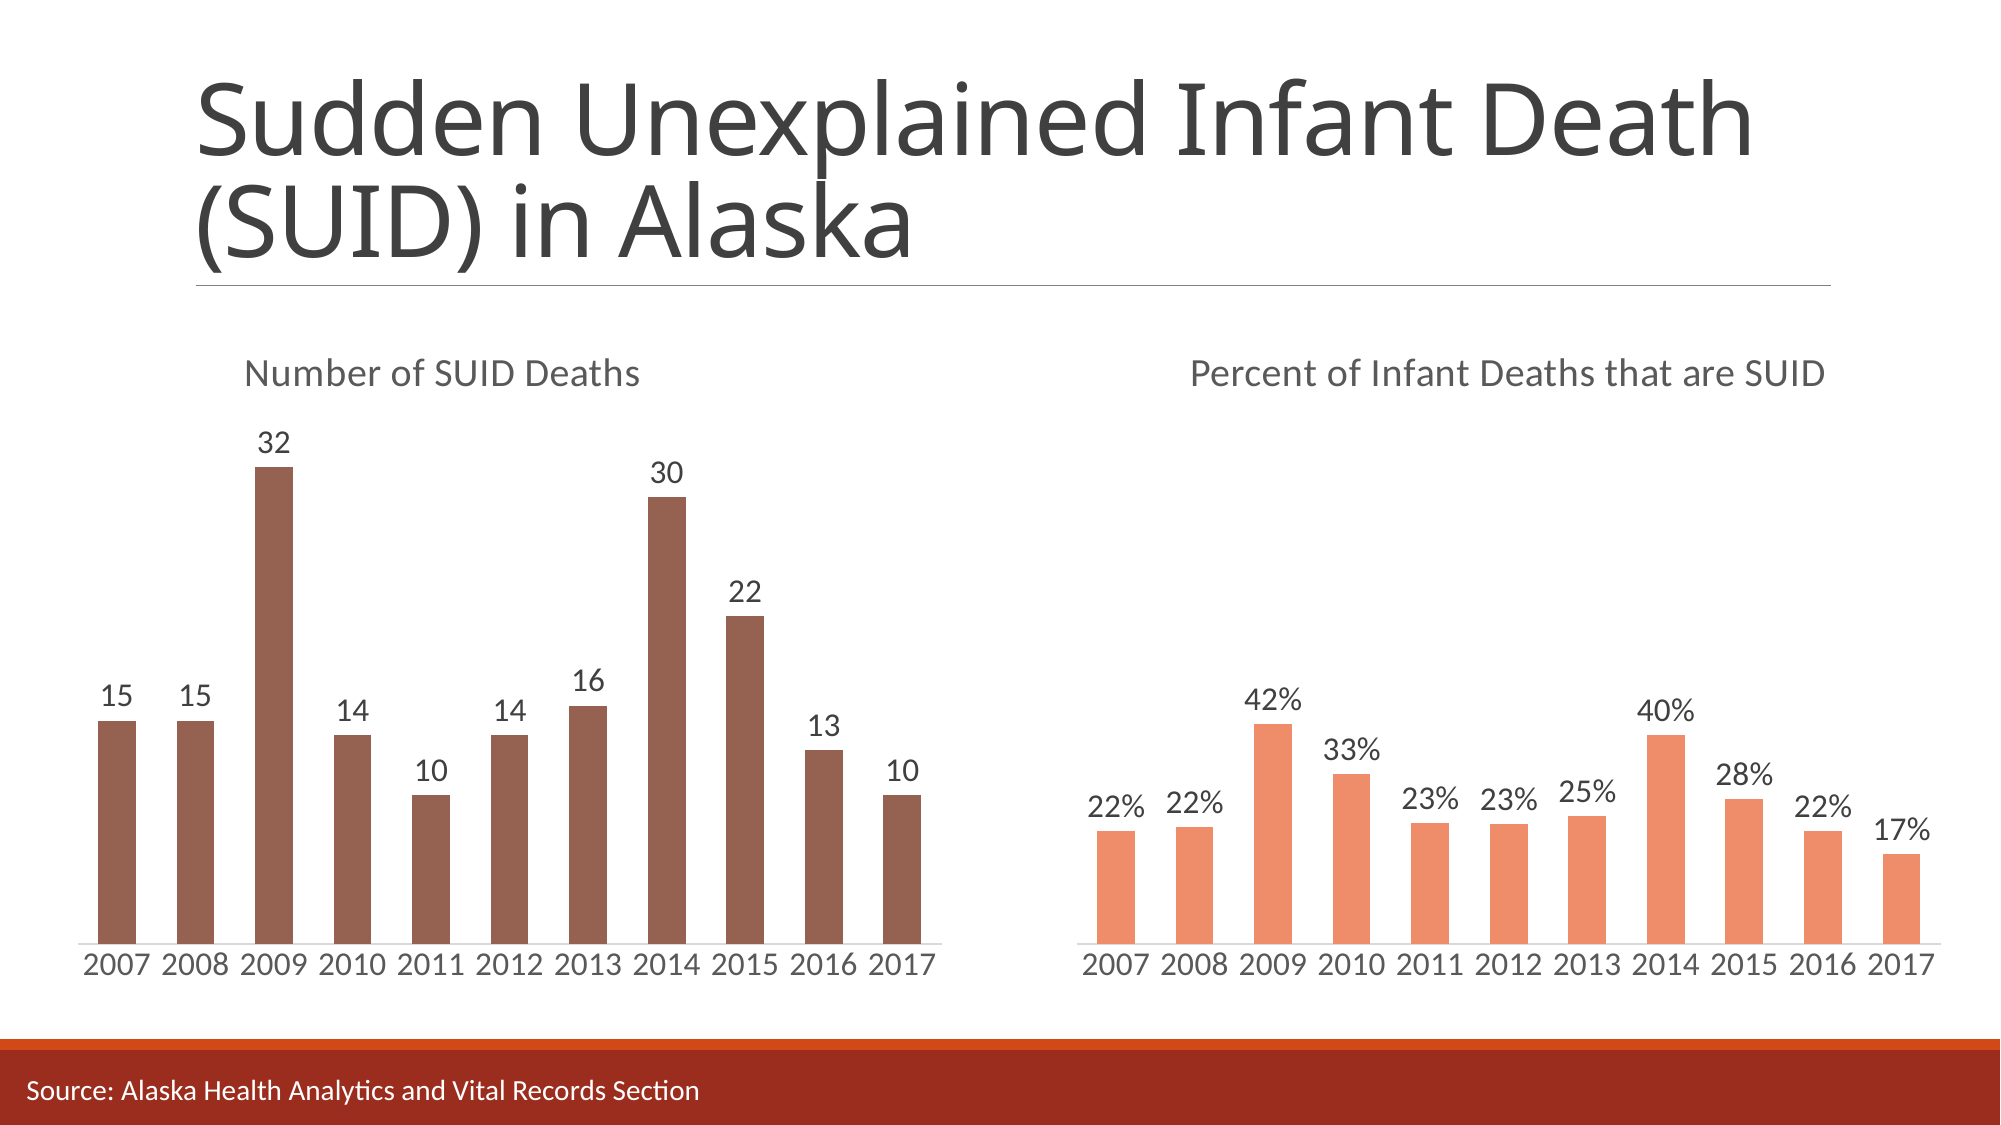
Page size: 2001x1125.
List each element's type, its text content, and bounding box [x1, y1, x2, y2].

chart [1058, 320, 1960, 997]
title Sudden Unexplained Infant Death (SUID) in Alaska [180, 47, 1830, 285]
text_box Source: Alaska Health Analytics and Vital Records Section [11, 1064, 716, 1114]
chart [59, 320, 961, 997]
